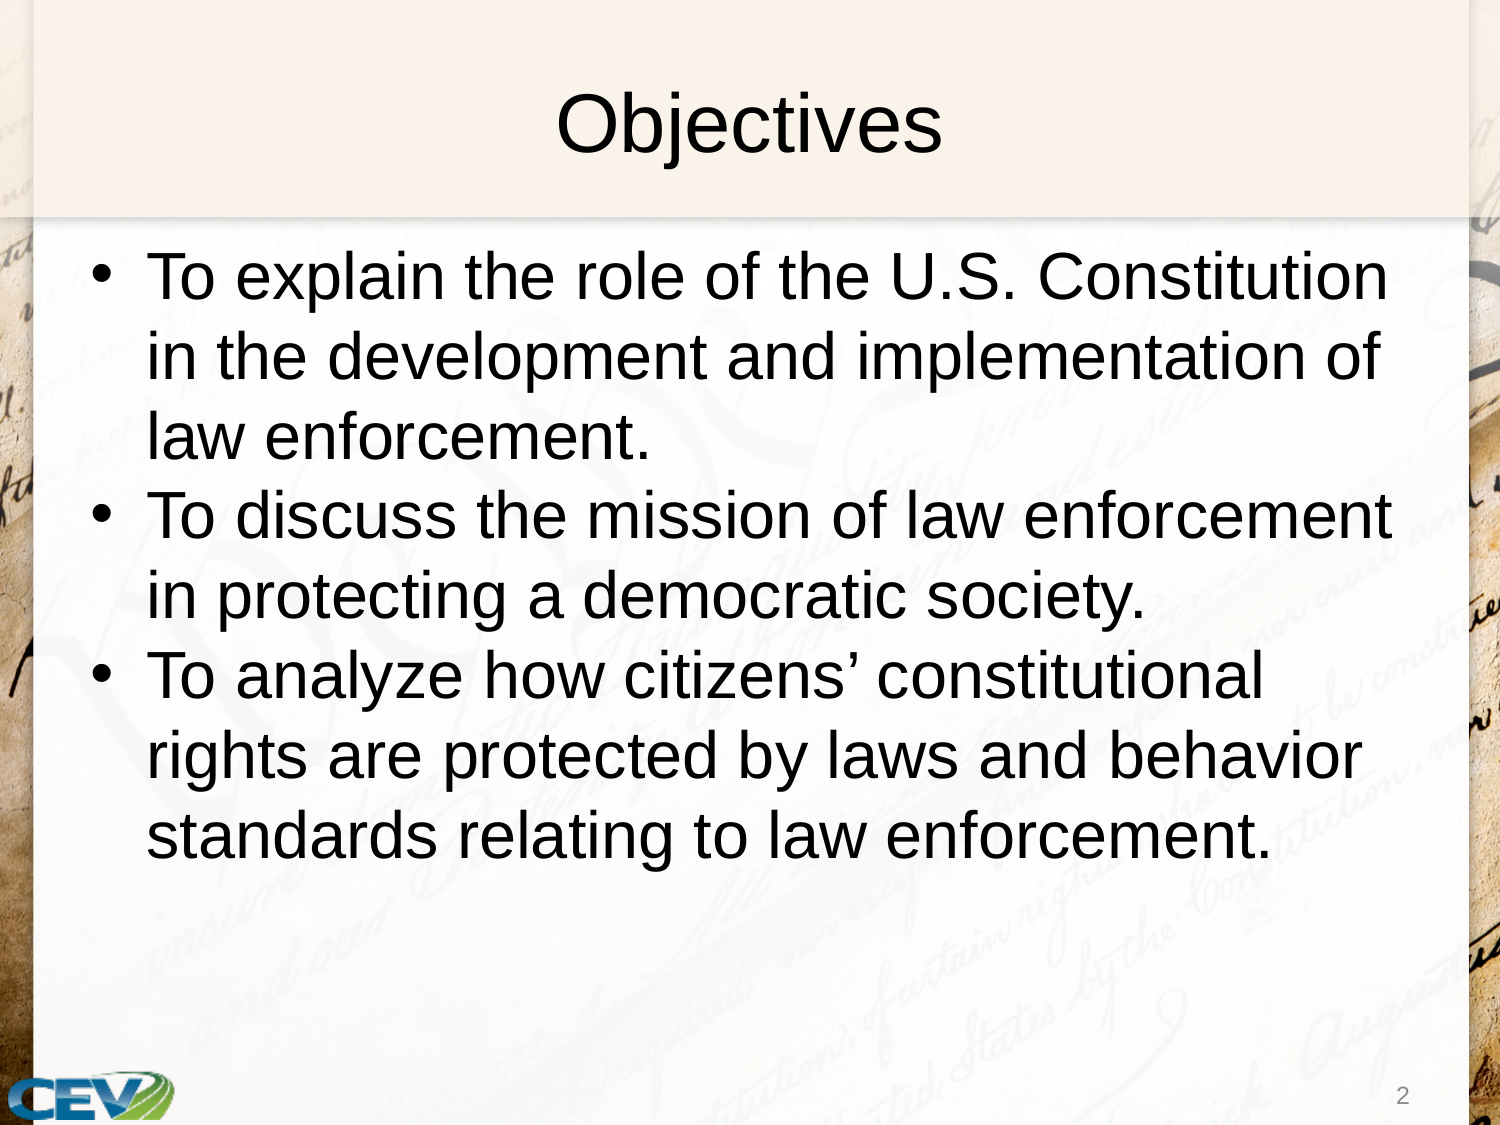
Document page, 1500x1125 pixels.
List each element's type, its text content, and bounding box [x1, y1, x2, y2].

title Objectives [75, 24, 1425, 213]
picture [0, 0, 1500, 1125]
list To explain the role of the U.S. Constitution in the development and implementation of law enforcement. To discuss the mission of law enforcement in protecting a democratic society. To analyze how citizens’ constitutional rights are protected by laws and behavior standards relating to law enforcement. [75, 224, 1425, 1063]
slide_number 2 [1074, 1065, 1425, 1125]
